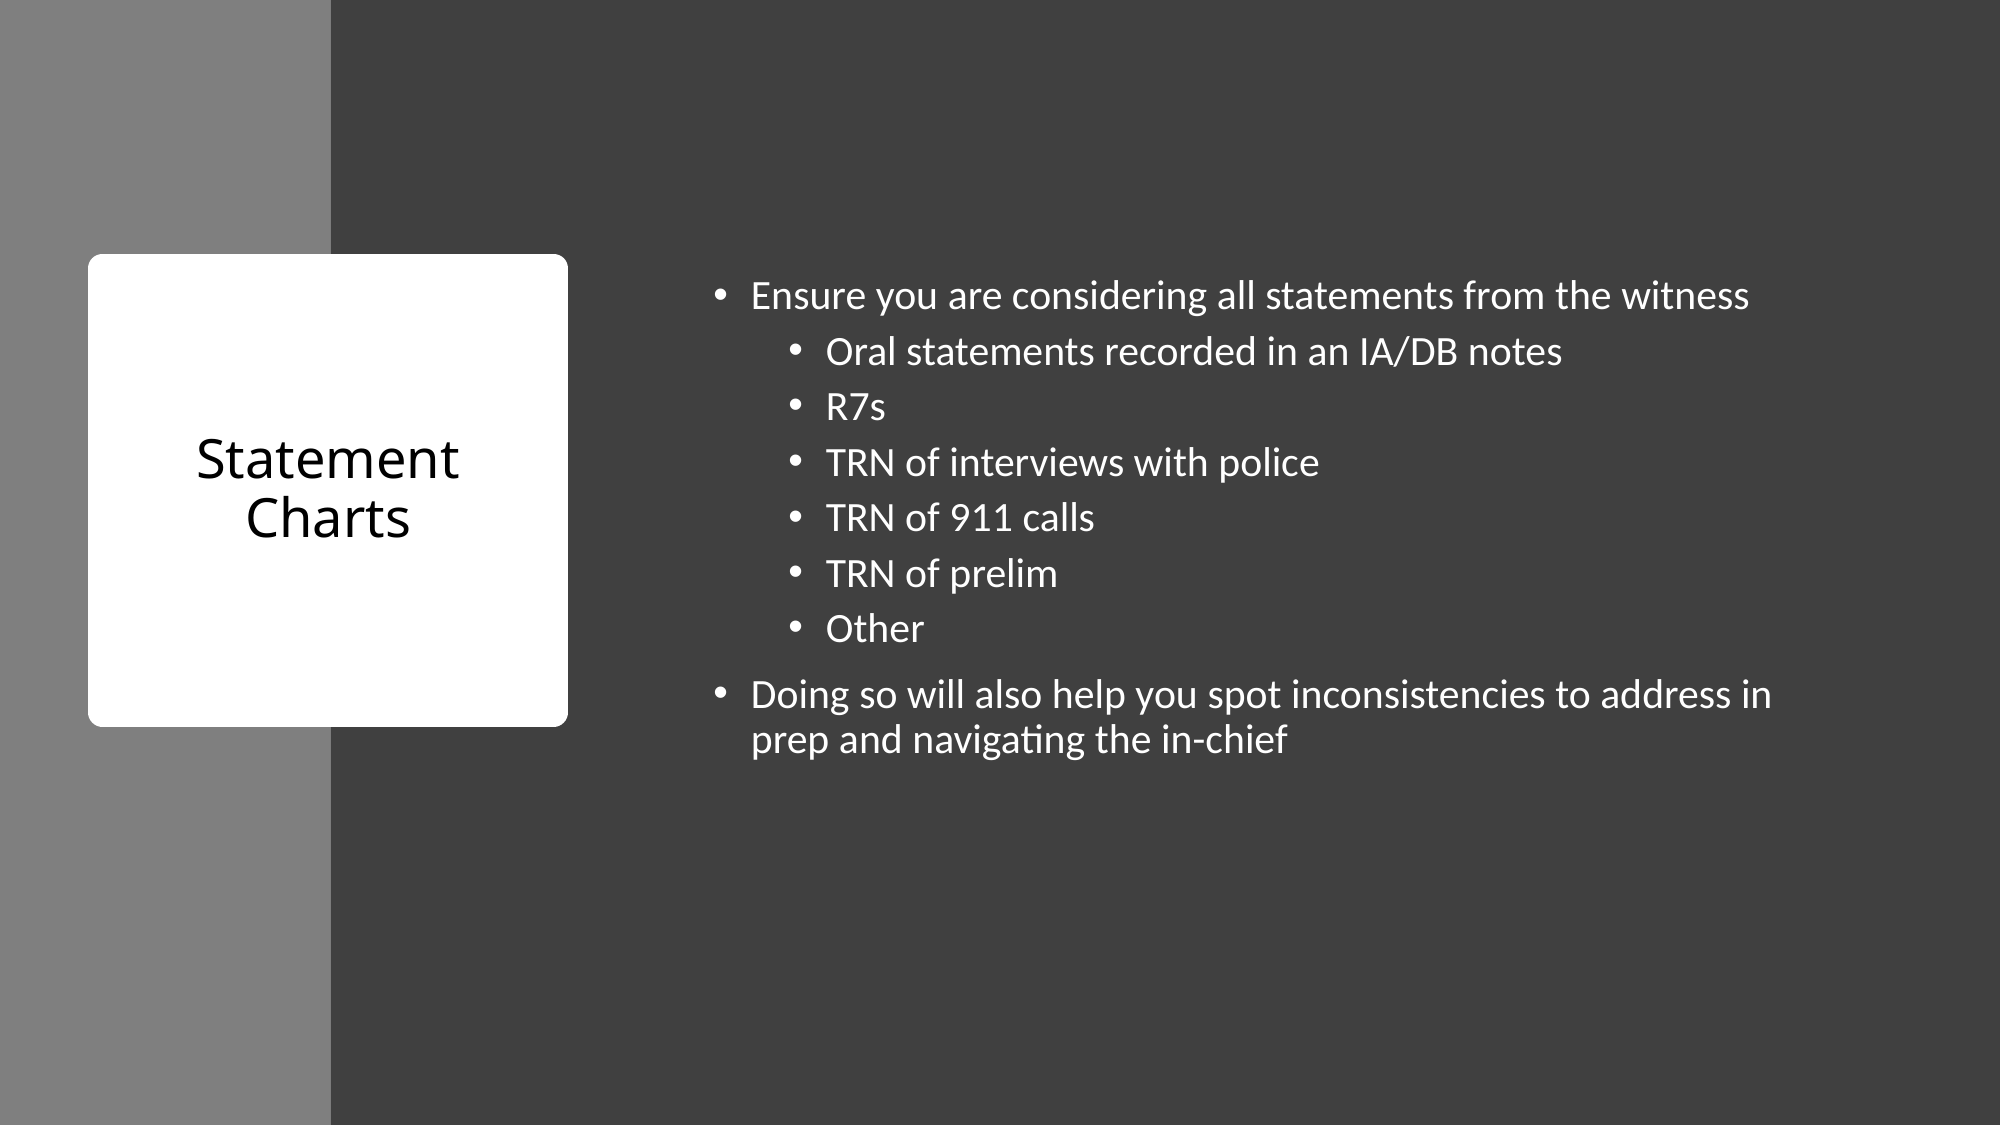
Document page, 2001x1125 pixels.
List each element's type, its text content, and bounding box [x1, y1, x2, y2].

title Statement Charts [102, 268, 554, 713]
text_box [0, 0, 329, 1125]
list Ensure you are considering all statements from the witness Oral statements recorded in an IA/DB notes R7s TRN of interviews with police TRN of 911 calls TRN of prelim Other Doing so will also help you spot inconsistencies to address in prep and navigating the in-chief [698, 106, 1814, 930]
text_box [329, 0, 2000, 1125]
